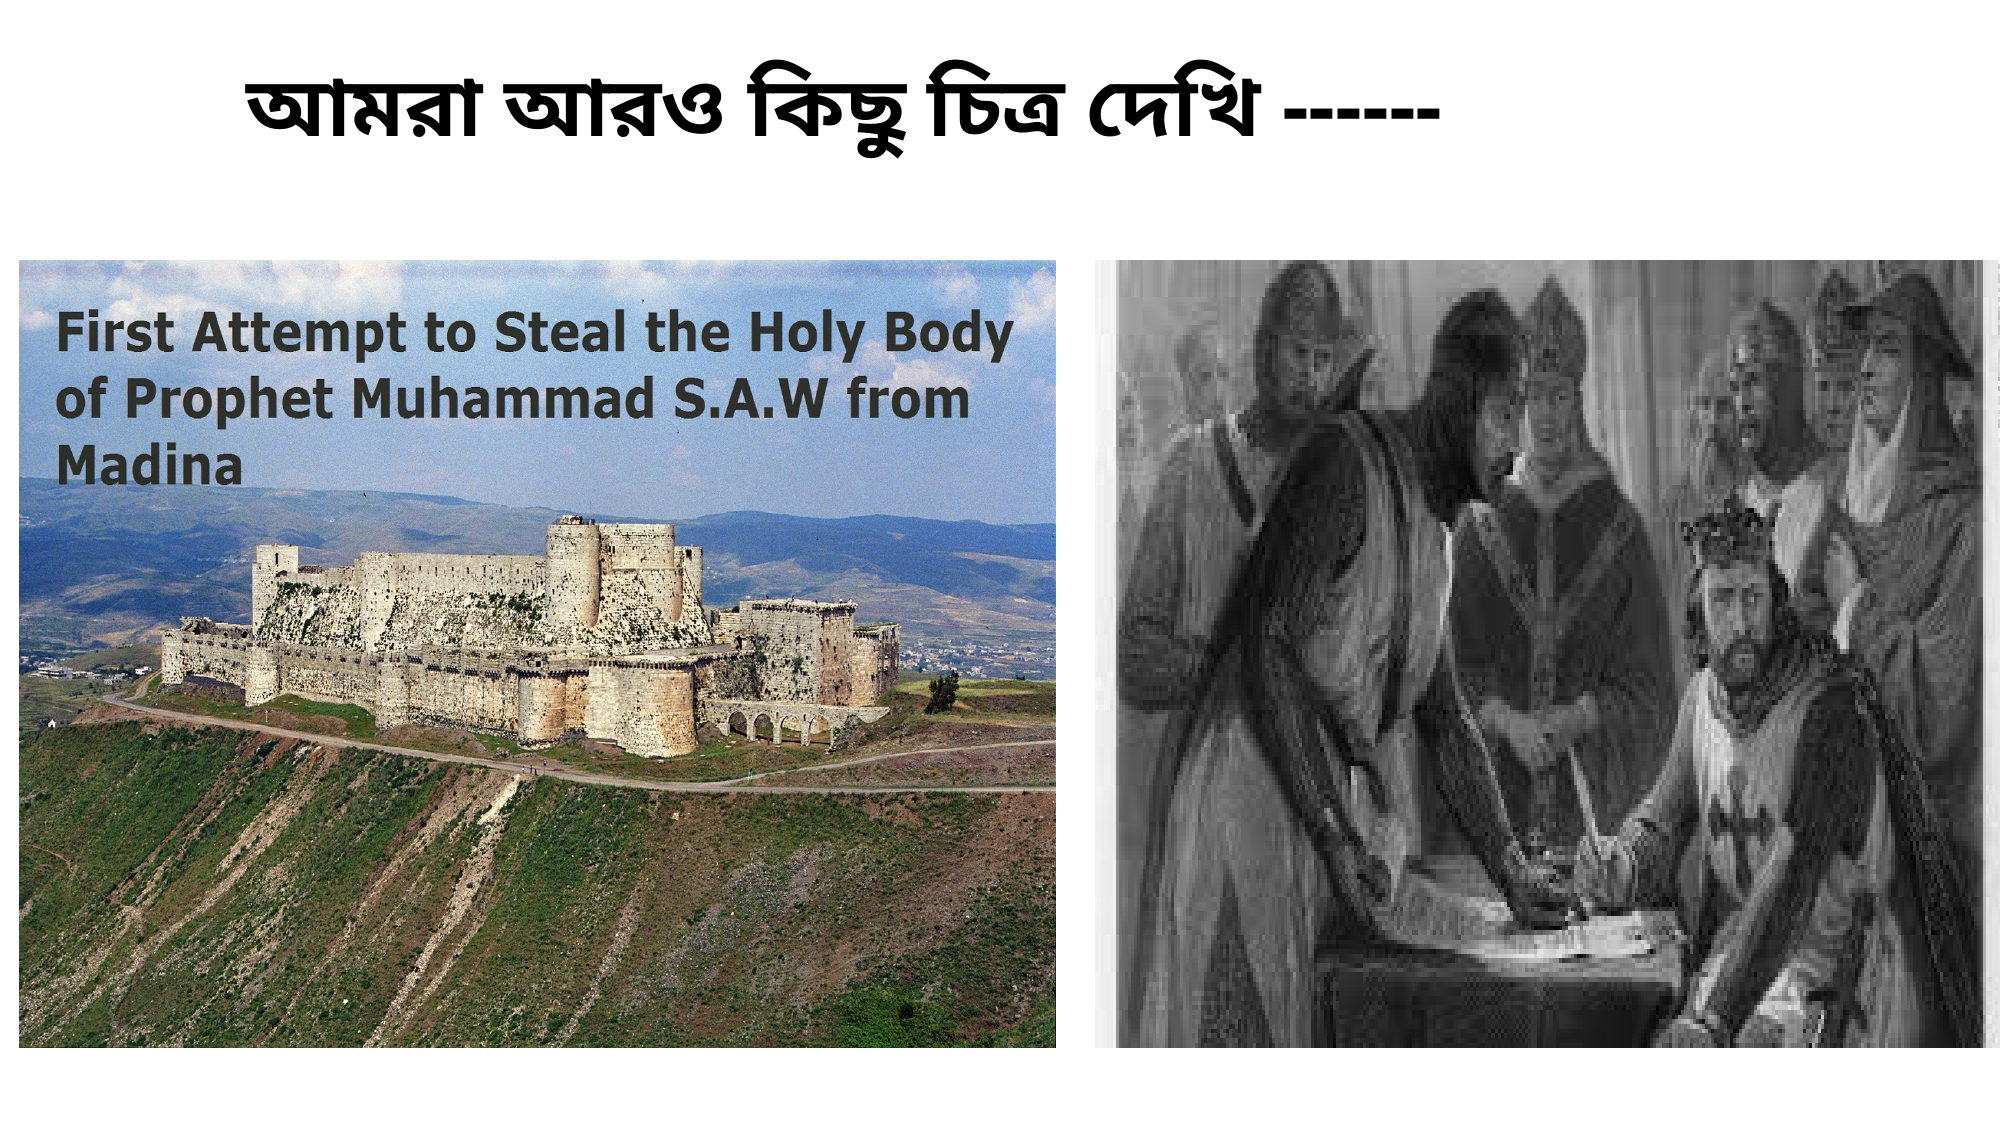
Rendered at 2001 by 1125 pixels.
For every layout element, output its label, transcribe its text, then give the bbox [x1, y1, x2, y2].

text_box আমরা আরও কিছু চিত্র দেখি ------ [231, 45, 1795, 161]
picture [19, 260, 1056, 1048]
picture [1095, 260, 2000, 1048]
